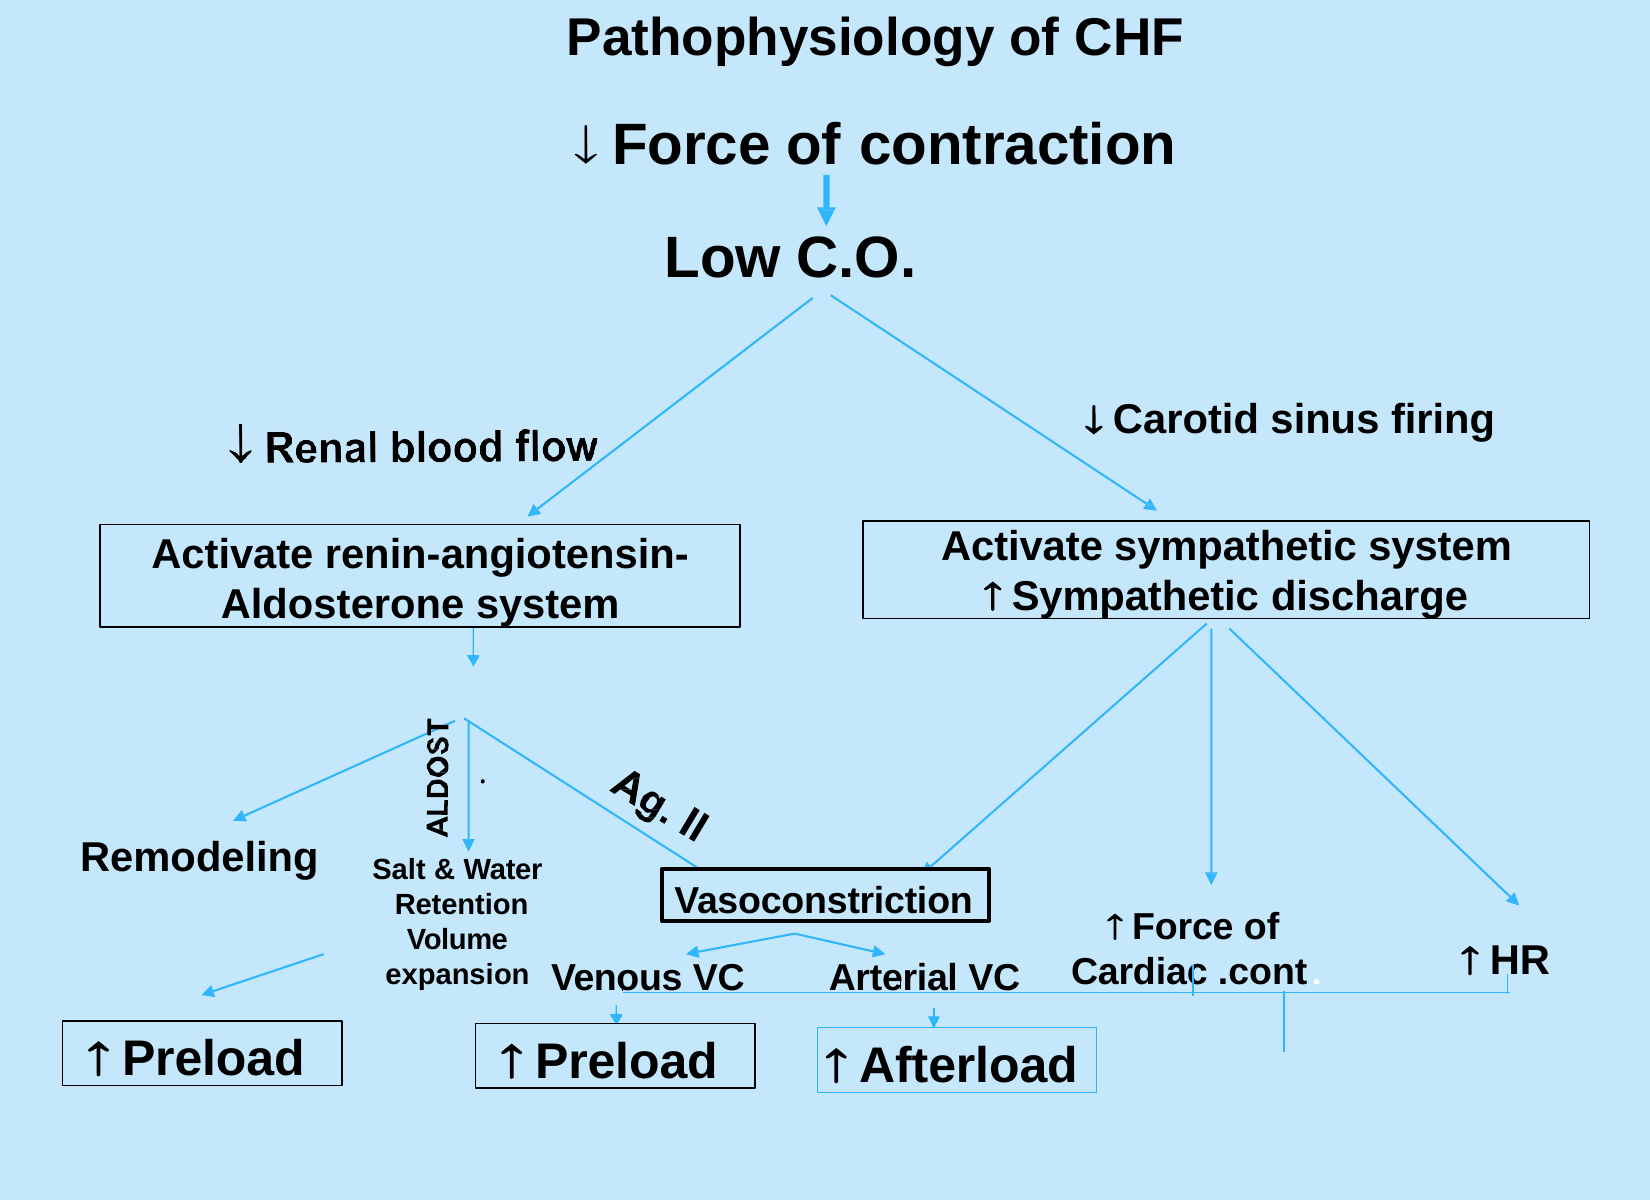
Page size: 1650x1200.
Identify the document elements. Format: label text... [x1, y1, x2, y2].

text_box [427, 718, 449, 736]
text_box [426, 779, 448, 798]
text_box [445, 719, 456, 725]
text_box [679, 806, 700, 836]
text_box  Preload [62, 1020, 342, 1086]
text_box [924, 622, 1208, 868]
text_box [794, 932, 886, 958]
text_box [659, 815, 668, 824]
text_box Activate sympathetic system  Sympathetic discharge [862, 520, 1590, 619]
text_box [527, 297, 814, 517]
text_box Activate renin-angiotensin- Aldosterone system [99, 524, 741, 628]
text_box [609, 1005, 623, 1023]
text_box [688, 812, 710, 842]
text_box [470, 720, 700, 868]
text_box Salt & Water Retention Volume expansion [327, 848, 587, 991]
text_box [466, 628, 480, 668]
text_box Remodeling [77, 827, 321, 880]
text_box [609, 770, 640, 806]
text_box [201, 953, 325, 998]
text_box  Preload [475, 1023, 755, 1089]
text_box [426, 756, 449, 777]
text_box [229, 424, 252, 463]
text_box [462, 720, 475, 852]
text_box [426, 816, 448, 838]
text_box  Afterload [817, 1027, 1097, 1093]
text_box [426, 737, 449, 755]
text_box [1205, 628, 1218, 885]
text_box [1228, 627, 1520, 906]
text_box [426, 800, 448, 815]
text_box Venous VC Arterial VC [548, 951, 1023, 999]
text_box [267, 429, 598, 463]
title Pathophysiology of CHF [564, 0, 1188, 203]
text_box  Force of Cardiac .cont. [1068, 899, 1343, 992]
text_box [927, 1008, 940, 1027]
text_box [1051, 442, 1157, 511]
text_box  Force of contraction Low C.O.  Carotid sinus firing [572, 104, 1507, 442]
text_box [635, 791, 666, 823]
text_box [686, 932, 794, 958]
text_box  HR [1459, 930, 1582, 983]
text_box [233, 732, 427, 822]
text_box Vasoconstriction [661, 868, 990, 921]
